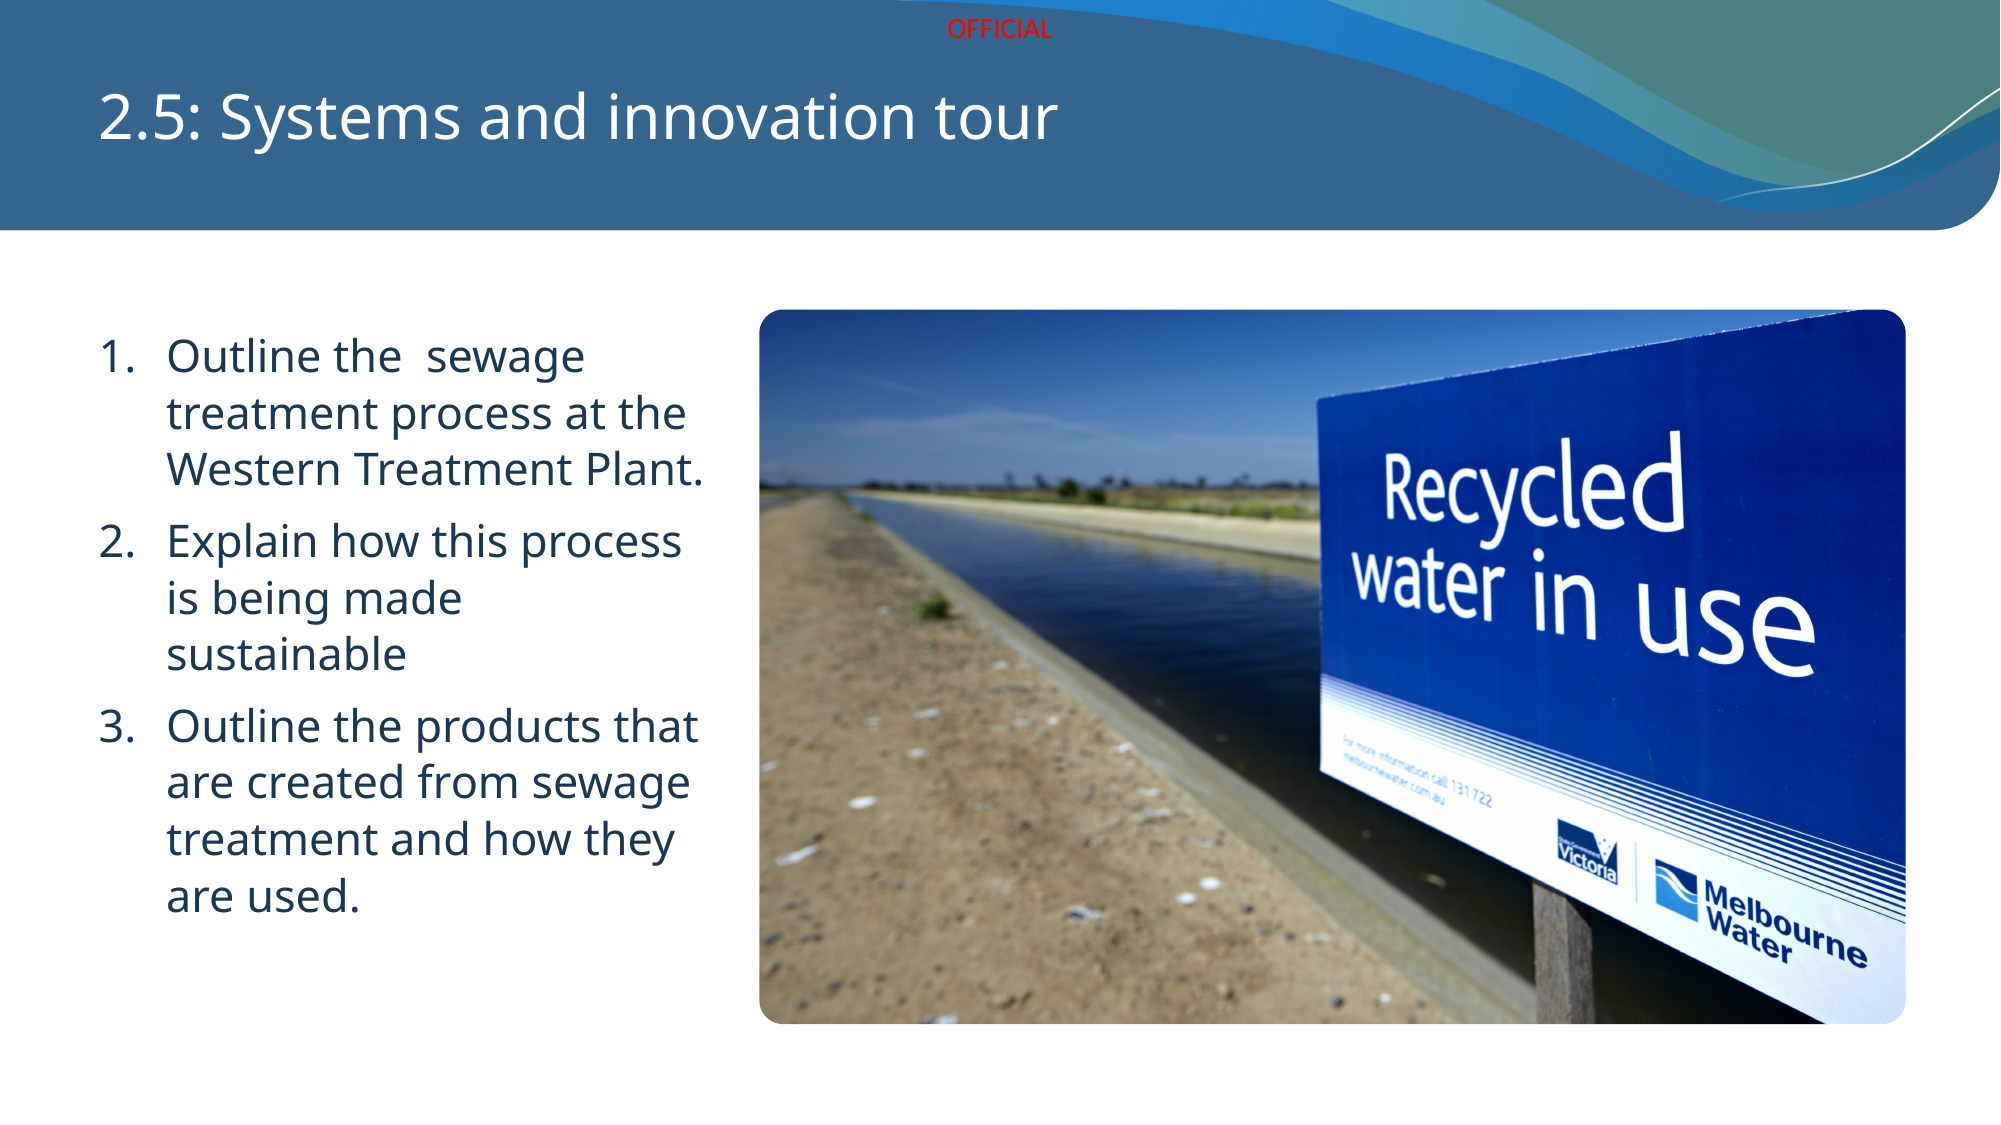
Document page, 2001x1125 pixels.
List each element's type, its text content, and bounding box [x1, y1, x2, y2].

list Outline the sewage treatment process at the Western Treatment Plant. Explain how this process is being made sustainable Outline the products that are created from sewage treatment and how they are used. [98, 324, 708, 975]
title 2.5: Systems and innovation tour [98, 45, 1812, 193]
picture [0, 0, 2000, 231]
picture [759, 309, 1906, 1025]
